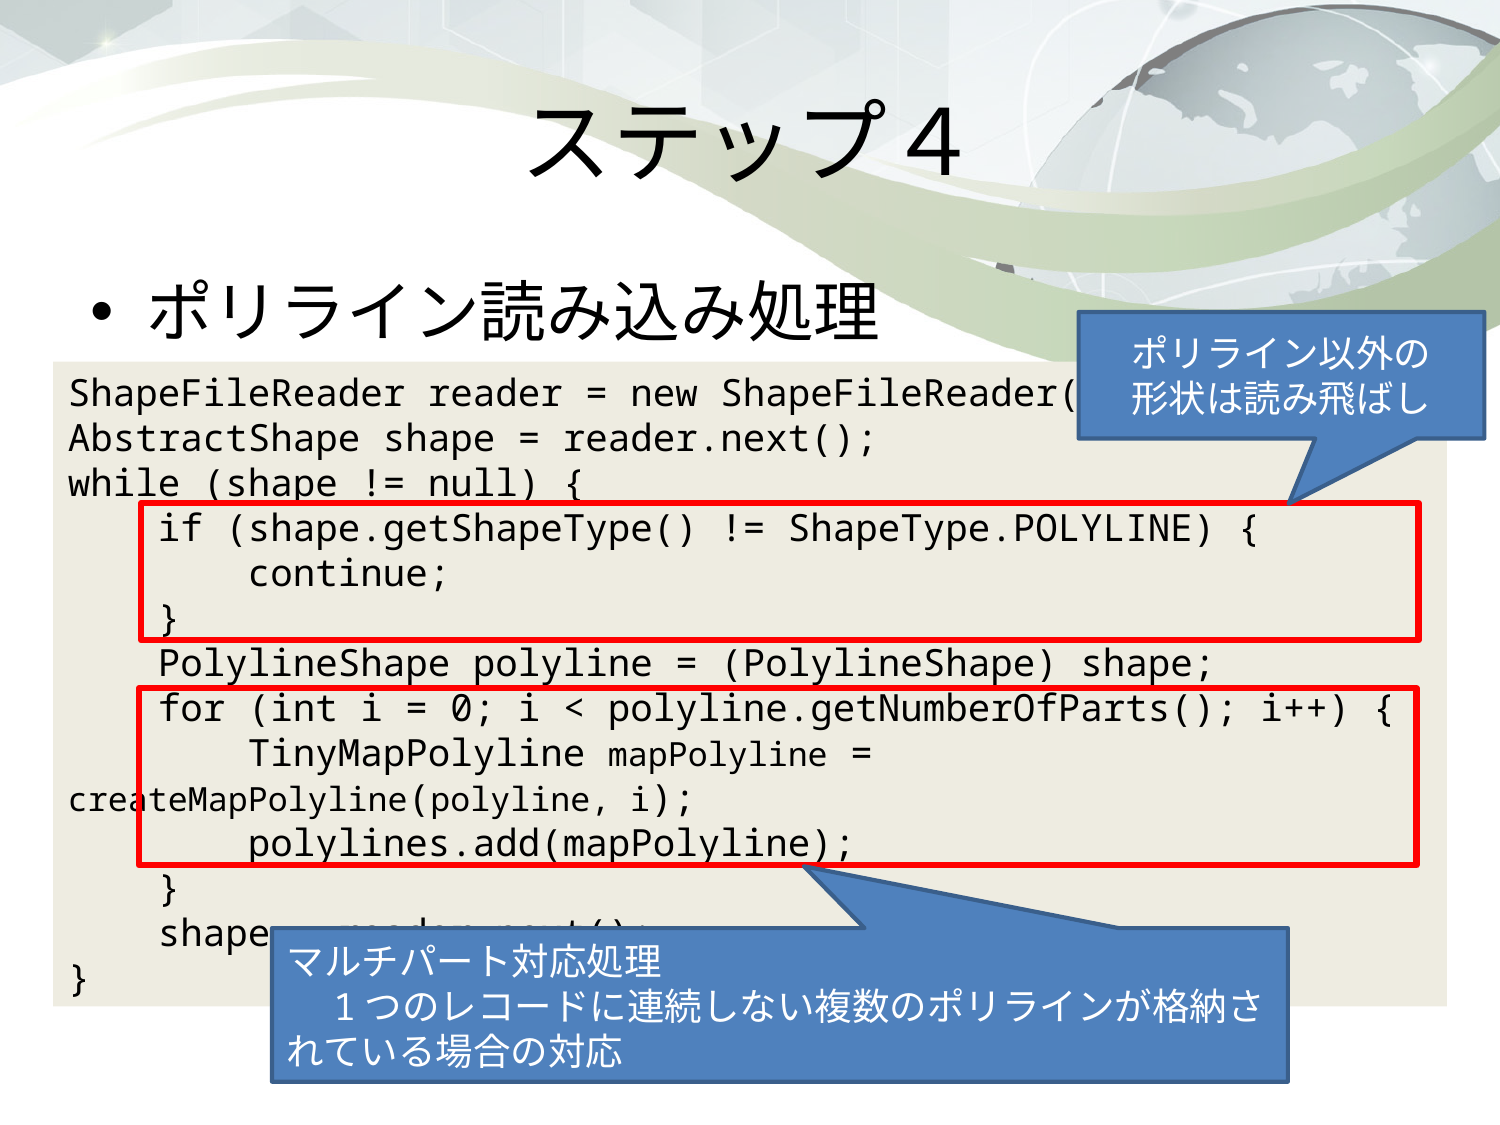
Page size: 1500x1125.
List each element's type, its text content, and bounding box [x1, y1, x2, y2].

title ステップ４ [75, 45, 1425, 233]
text_box ポリライン以外の 形状は読み飛ばし [1076, 309, 1487, 506]
text_box ステップ５ [0, 0, 1500, 1125]
text_box マルチパート対応処理 1つのレコードに連続しない複数のポリラインが格納されている場合の対応 [269, 864, 1290, 1084]
list ポリライン読み込み処理 [75, 262, 1425, 361]
text_box [137, 686, 1419, 867]
text_box [139, 501, 1421, 642]
text_box ShapeFileReader reader = new ShapeFileReader(inStream,pref); AbstractShape shape = reader.next(); while (shape != null) { if (shape.getShapeType() != ShapeType.POLYLINE) { continue; } PolylineShape polyline = (PolylineShape) shape; for (int i = 0; i < polyline.getNumberOfParts(); i++) { TinyMapPolyline mapPolyline = createMapPolyline(polyline, i); polylines.add(mapPolyline); } shape = reader.next(); } [53, 361, 1447, 1007]
